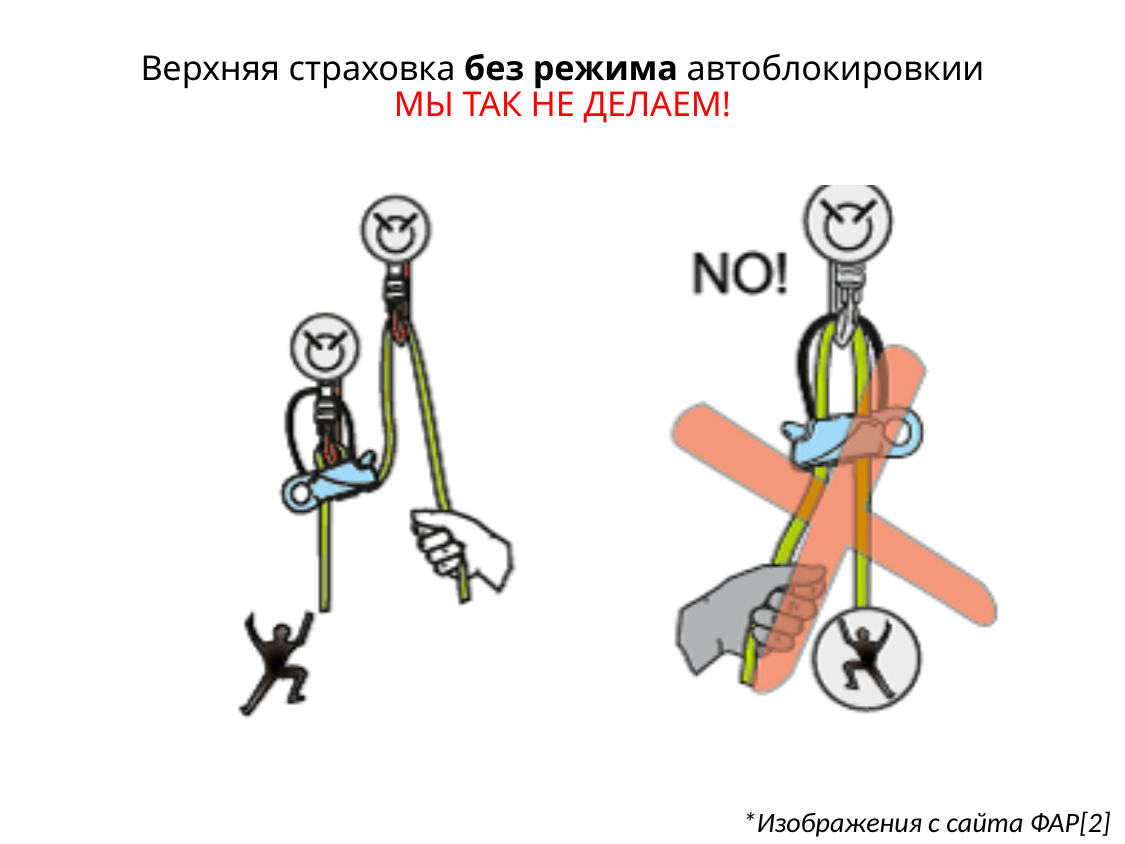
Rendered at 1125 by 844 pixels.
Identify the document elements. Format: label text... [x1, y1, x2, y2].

text_box *Изображения с сайта ФАР[2] [727, 796, 1125, 844]
title Верхняя страховка без режима автоблокировкии МЫ ТАК НЕ ДЕЛАЕМ! [77, 43, 1048, 130]
picture [196, 185, 1001, 740]
